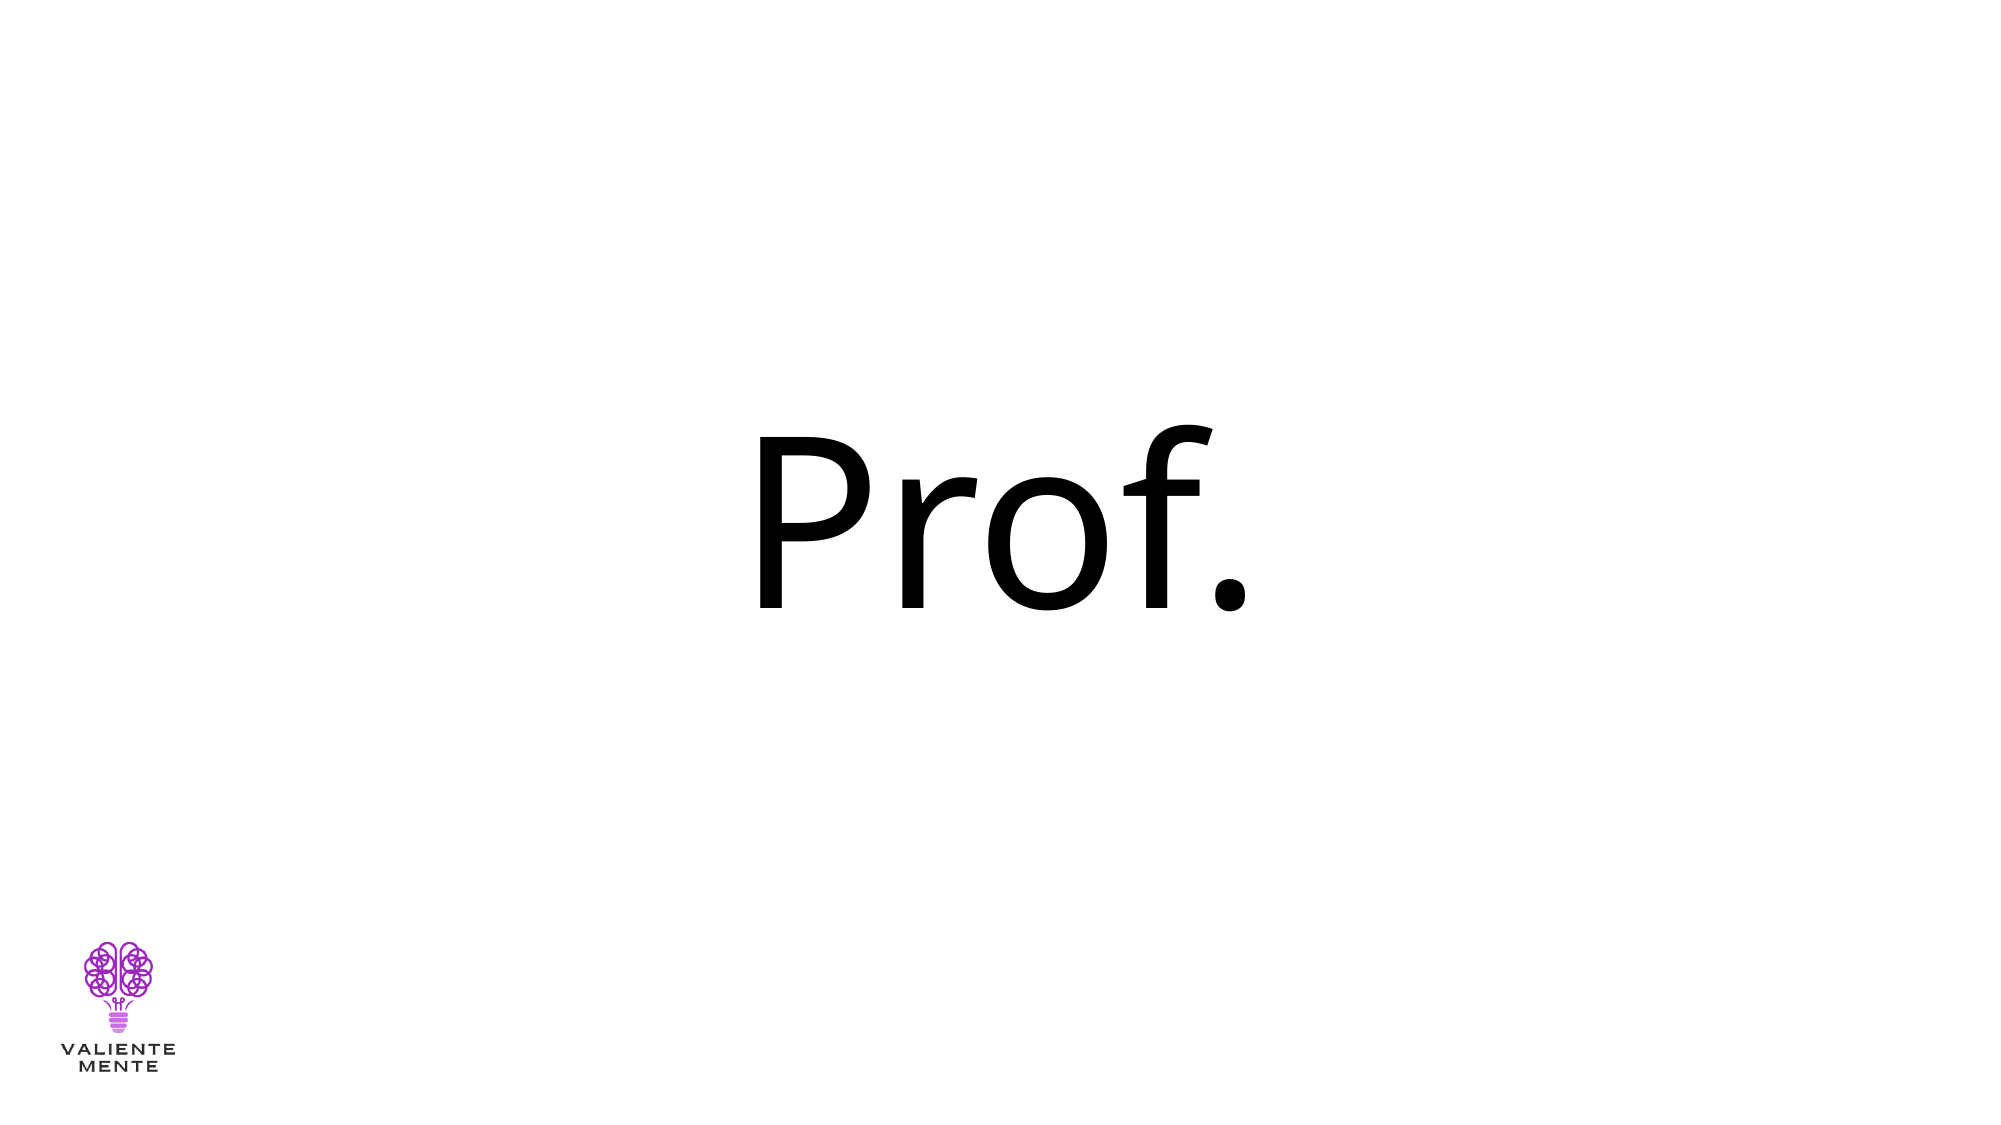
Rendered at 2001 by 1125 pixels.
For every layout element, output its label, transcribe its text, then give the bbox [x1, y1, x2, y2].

picture [46, 930, 187, 1081]
title Prof. [137, 59, 1863, 1002]
